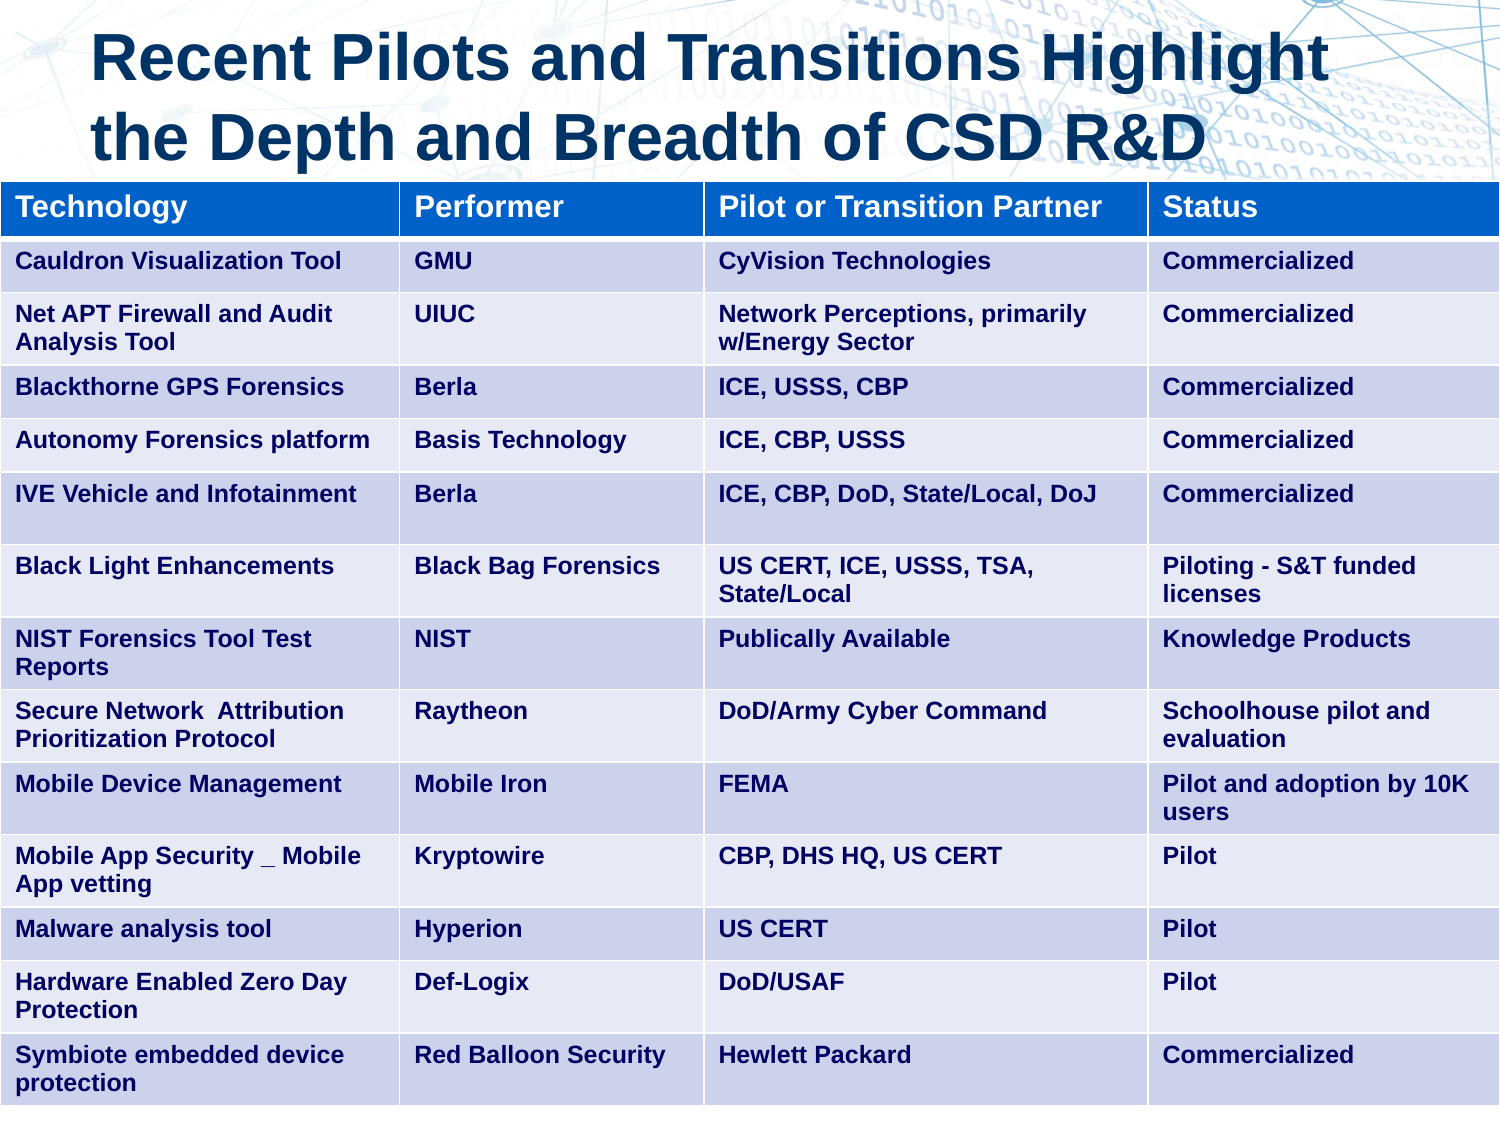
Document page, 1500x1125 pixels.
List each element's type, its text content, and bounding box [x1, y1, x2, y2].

picture [0, 0, 1500, 180]
table_header Pilot or Transition Partner [705, 182, 1147, 236]
table_cell Mobile App Security _ Mobile App vetting [1, 835, 399, 906]
table_cell NIST [400, 618, 703, 689]
title Recent Pilots and Transitions Highlight the Depth and Breadth of CSD R&D [74, 56, 1463, 180]
table_cell NIST Forensics Tool Test Reports [1, 618, 399, 689]
table_cell Malware analysis tool [1, 908, 399, 960]
table_cell Commercialized [1149, 366, 1499, 418]
table_cell Berla [400, 366, 703, 418]
table_cell Cauldron Visualization Tool [1, 242, 399, 292]
table_header Technology [1, 182, 399, 236]
table_header Status [1149, 182, 1499, 236]
table_cell Schoolhouse pilot and evaluation [1149, 690, 1499, 761]
table_cell Pilot [1149, 835, 1499, 906]
table_cell US CERT [705, 908, 1147, 960]
table_cell Berla [400, 473, 703, 544]
table_cell Commercialized [1149, 419, 1499, 471]
table_cell DoD/Army Cyber Command [705, 690, 1147, 761]
table_cell IVE Vehicle and Infotainment [1, 473, 399, 544]
table_cell Commercialized [1149, 293, 1499, 364]
table_cell Basis Technology [400, 419, 703, 471]
table_cell GMU [400, 242, 703, 292]
table_cell Kryptowire [400, 835, 703, 906]
table_header Performer [400, 182, 703, 236]
table_cell Piloting - S&T funded licenses [1149, 545, 1499, 616]
table_cell Blackthorne GPS Forensics [1, 366, 399, 418]
table_cell CBP, DHS HQ, US CERT [705, 835, 1147, 906]
table_cell Secure Network Attribution Prioritization Protocol [1, 690, 399, 761]
table_cell Mobile Device Management [1, 763, 399, 834]
table_cell Raytheon [400, 690, 703, 761]
table_cell Publically Available [705, 618, 1147, 689]
table_cell Autonomy Forensics platform [1, 419, 399, 471]
table_cell Network Perceptions, primarily w/Energy Sector [705, 293, 1147, 364]
table_cell Pilot [1149, 961, 1499, 1032]
table_cell ICE, CBP, USSS [705, 419, 1147, 471]
table_cell DoD/USAF [705, 961, 1147, 1032]
table_cell Commercialized [1149, 473, 1499, 544]
table_cell Mobile Iron [400, 763, 703, 834]
table_cell Commercialized [1149, 1034, 1499, 1105]
table_cell Commercialized [1149, 242, 1499, 292]
table_cell ICE, CBP, DoD, State/Local, DoJ [705, 473, 1147, 544]
table_cell Black Light Enhancements [1, 545, 399, 616]
table_cell Pilot [1149, 908, 1499, 960]
table_cell Black Bag Forensics [400, 545, 703, 616]
table_cell Net APT Firewall and Audit Analysis Tool [1, 293, 399, 364]
table_cell Hewlett Packard [705, 1034, 1147, 1105]
table_cell Def-Logix [400, 961, 703, 1032]
table_cell Red Balloon Security [400, 1034, 703, 1105]
table_cell UIUC [400, 293, 703, 364]
table_cell Knowledge Products [1149, 618, 1499, 689]
table_cell Hardware Enabled Zero Day Protection [1, 961, 399, 1032]
table_cell Pilot and adoption by 10K users [1149, 763, 1499, 834]
table_cell Symbiote embedded device protection [1, 1034, 399, 1105]
table_cell CyVision Technologies [705, 242, 1147, 292]
table_cell US CERT, ICE, USSS, TSA, State/Local [705, 545, 1147, 616]
table_cell Hyperion [400, 908, 703, 960]
table_cell FEMA [705, 763, 1147, 834]
table_cell ICE, USSS, CBP [705, 366, 1147, 418]
